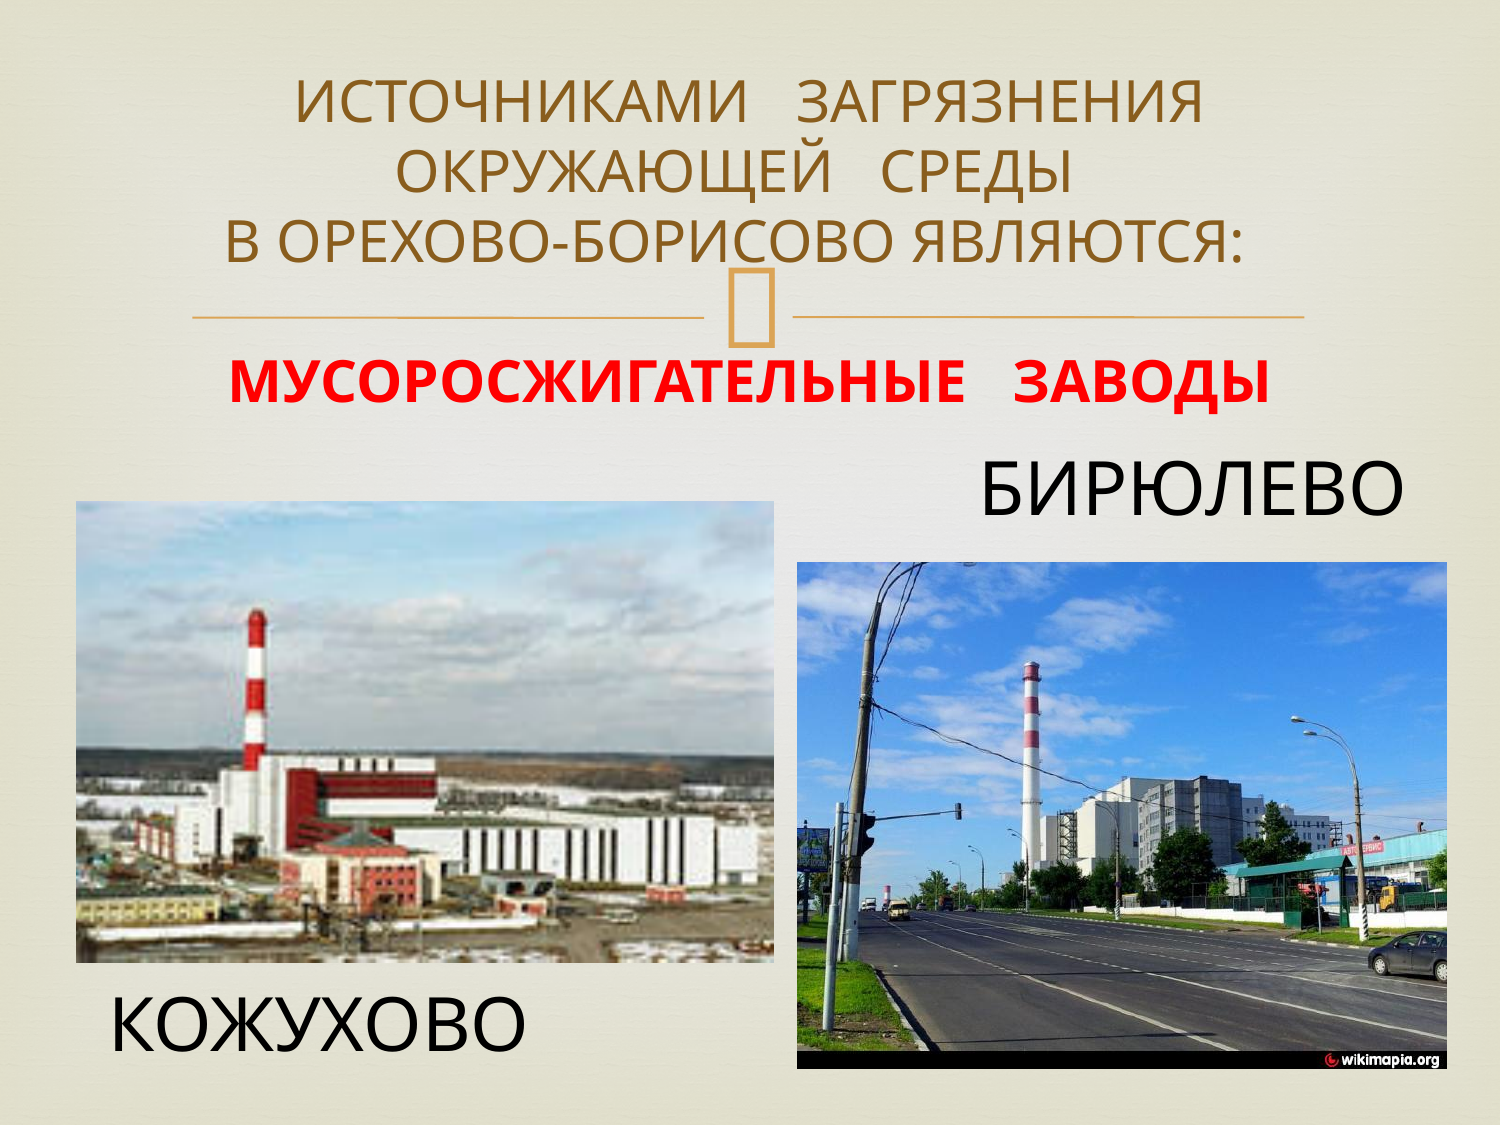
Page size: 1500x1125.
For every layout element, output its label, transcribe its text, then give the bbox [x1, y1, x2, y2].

picture [796, 561, 1448, 1069]
picture [76, 501, 775, 964]
text_box БИРЮЛЕВО [938, 432, 1447, 538]
title ИСТОЧНИКАМИ ЗАГРЯЗНЕНИЯ ОКРУЖАЮЩЕЙ СРЕДЫ В ОРЕХОВО-БОРИСОВО ЯВЛЯЮТСЯ: МУСОРОСЖИГАТЕЛЬНЫЕ ЗАВОДЫ [75, 45, 1425, 433]
text_box КОЖУХОВО [64, 969, 573, 1074]
